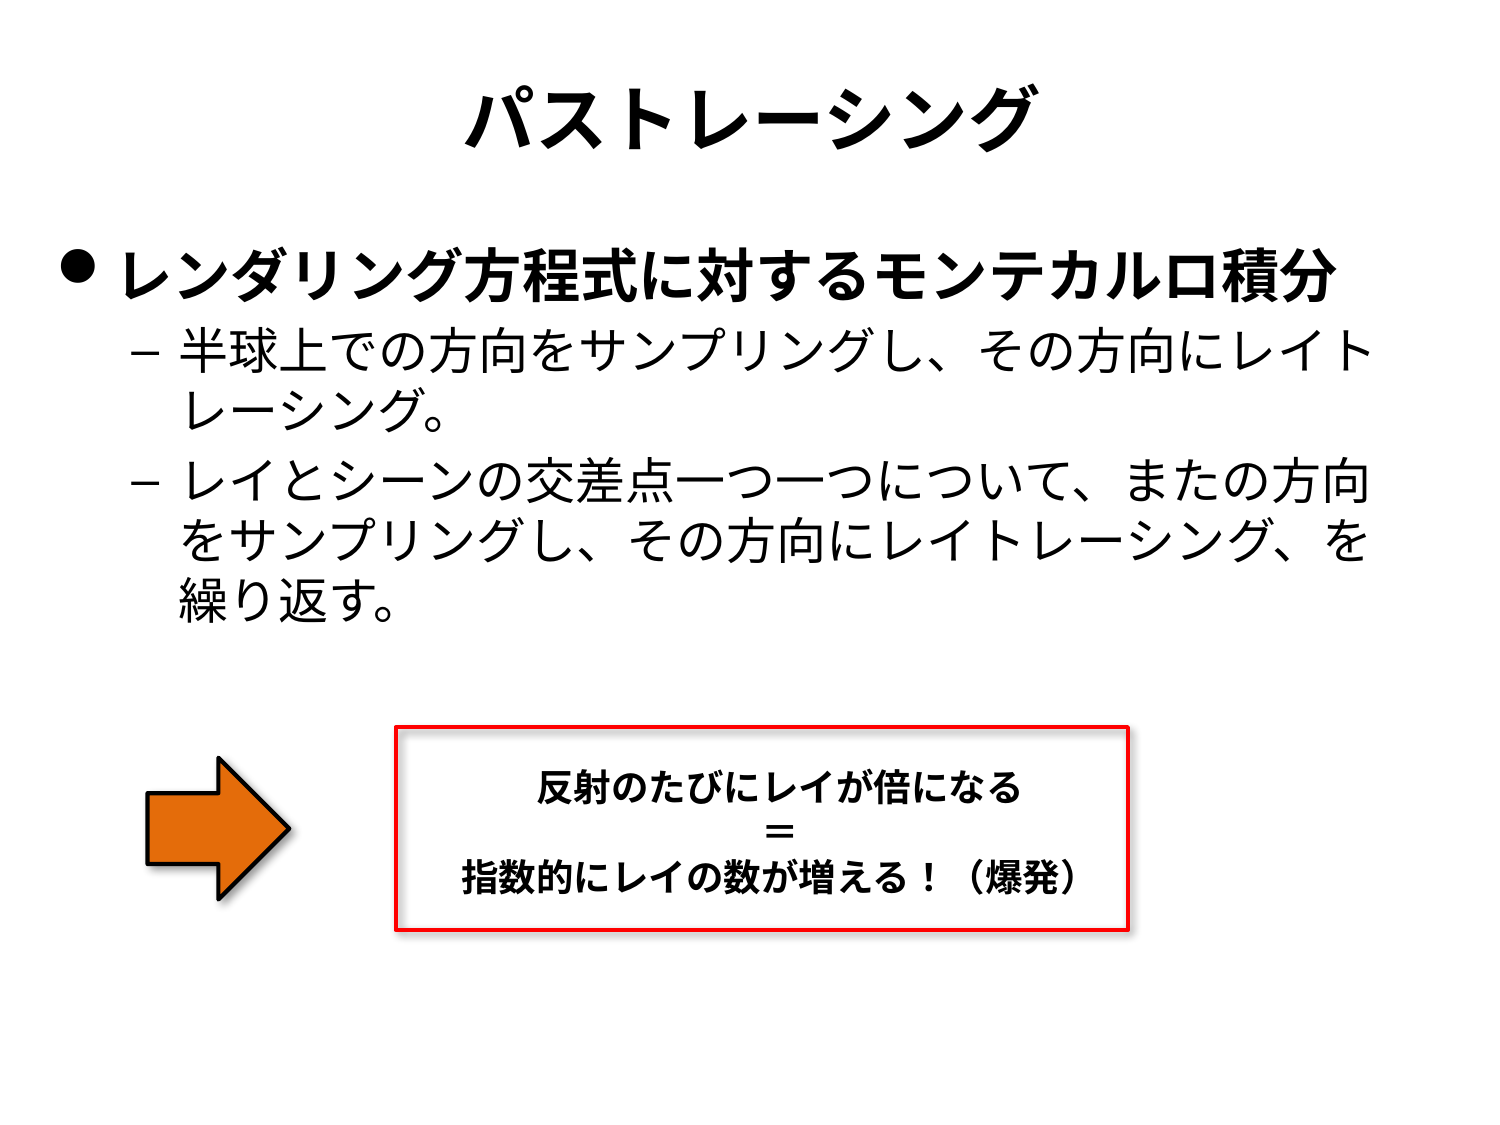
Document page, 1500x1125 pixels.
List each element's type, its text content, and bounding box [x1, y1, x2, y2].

text_box [145, 755, 292, 902]
title パストレーシング [76, 66, 1427, 169]
text_box [394, 725, 1130, 932]
